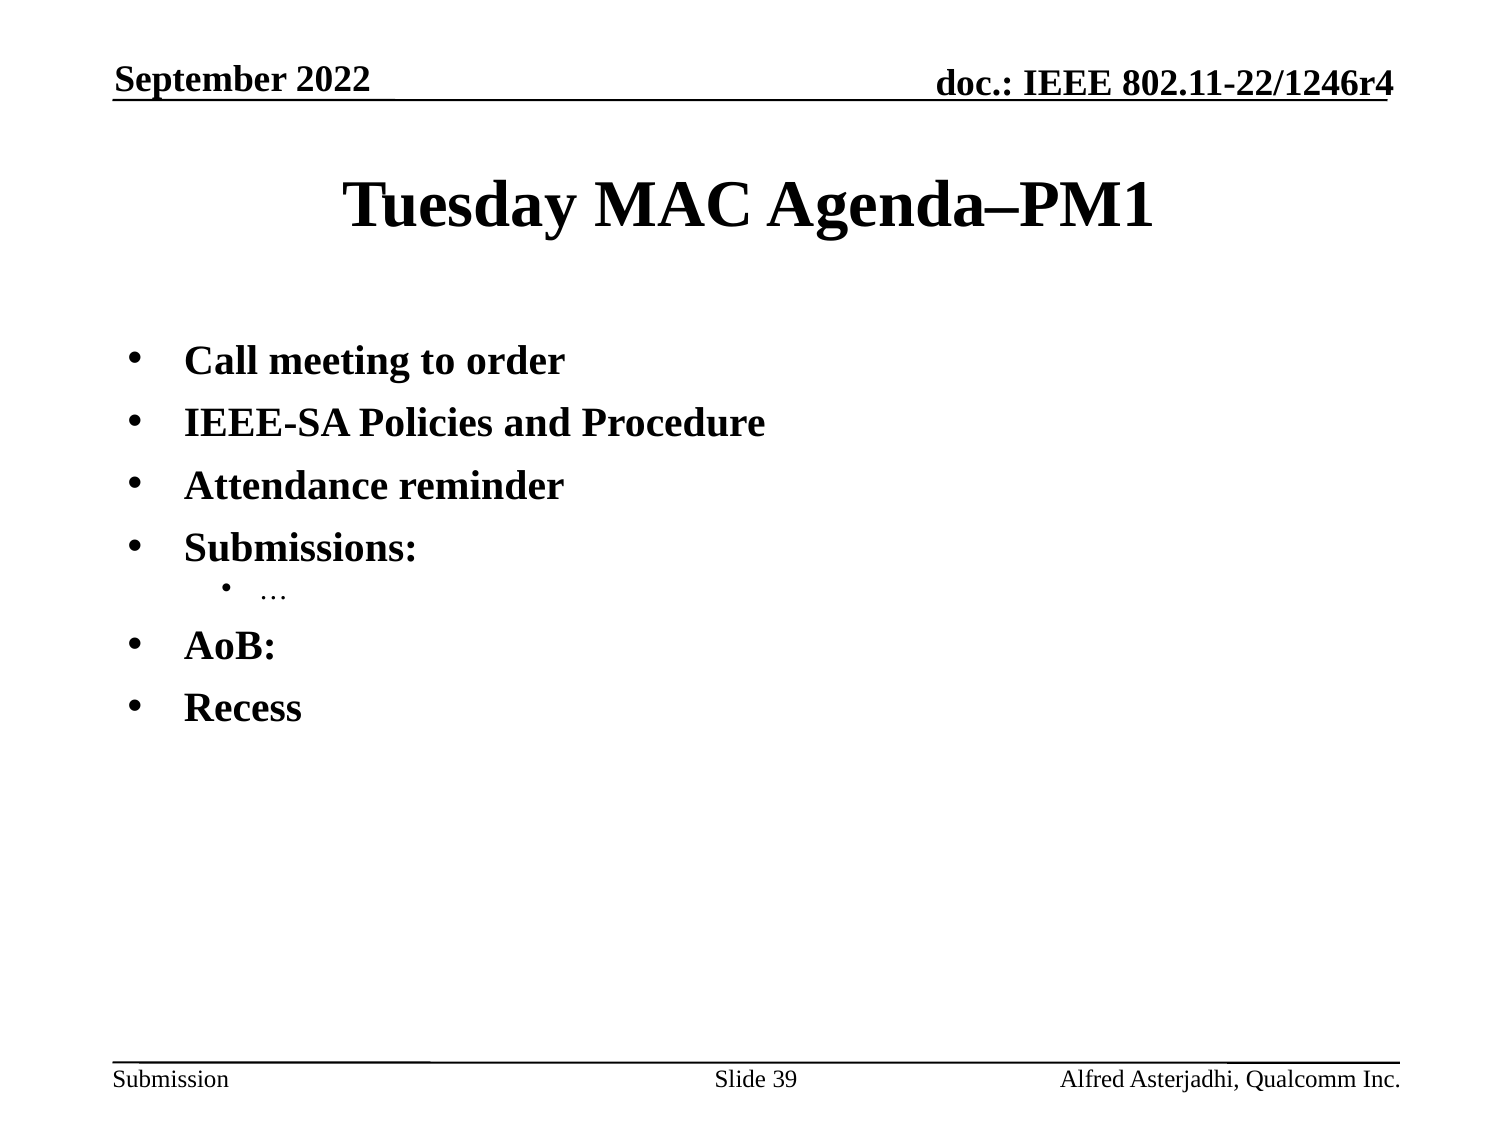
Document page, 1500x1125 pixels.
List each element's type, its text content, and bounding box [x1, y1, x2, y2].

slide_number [114, 54, 423, 100]
footer Alfred Asterjadhi, Qualcomm Inc. [878, 1061, 1402, 1093]
list Call meeting to order IEEE-SA Policies and Procedure Attendance reminder Submissions: … AoB: Recess [112, 324, 1388, 1000]
title Tuesday MAC Agenda–PM1 [112, 112, 1388, 288]
slide_number Slide 39 [712, 1061, 800, 1123]
